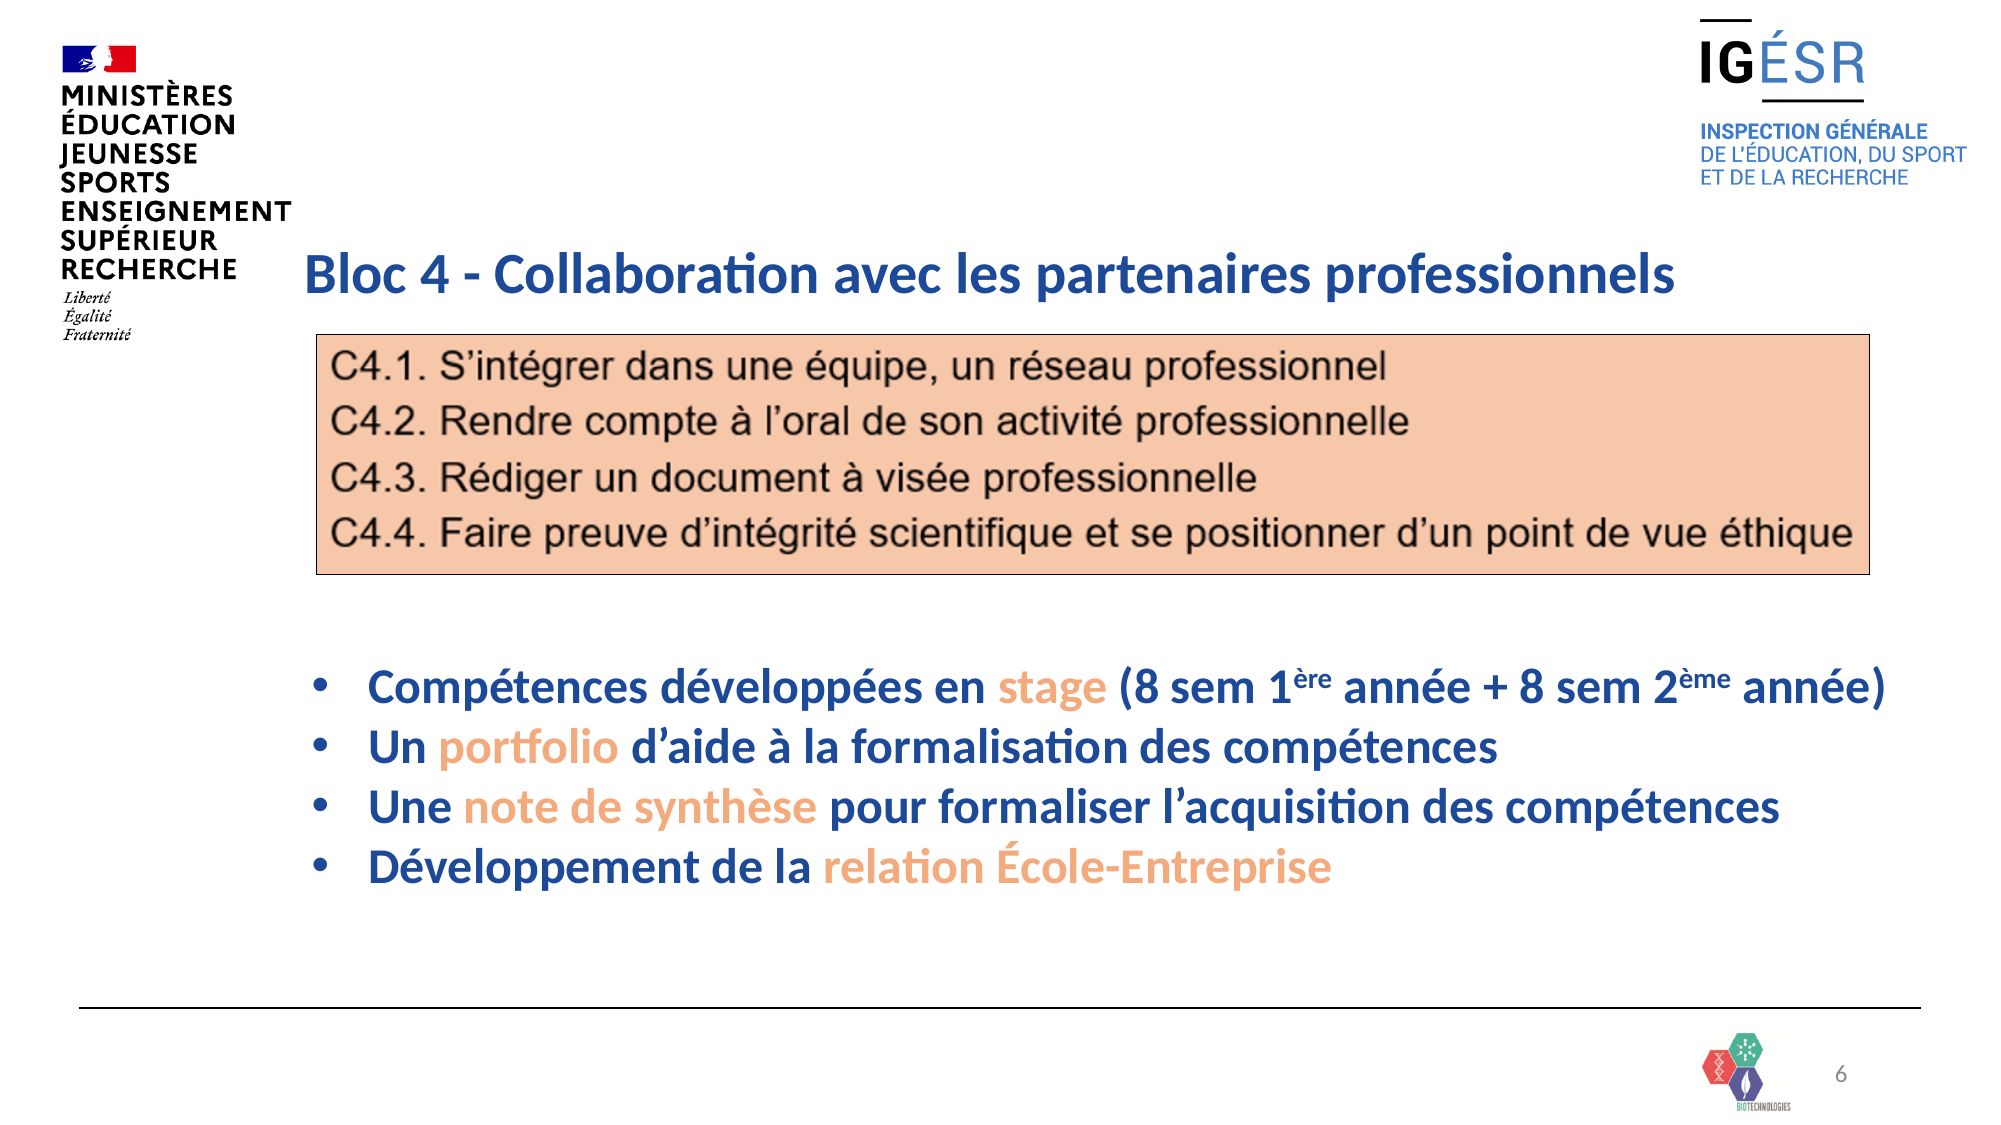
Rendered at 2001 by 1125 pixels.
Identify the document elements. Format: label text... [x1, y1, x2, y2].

picture [1700, 1103, 1792, 1115]
text_box Bloc 4 - Collaboration avec les partenaires professionnels [173, 236, 1732, 365]
slide_number 6 [1412, 1042, 1863, 1103]
picture [1700, 19, 1967, 185]
picture [1700, 1031, 1792, 1042]
picture [36, 19, 1870, 575]
text_box Compétences développées en stage (8 sem 1ère année + 8 sem 2ème année) Un portfolio d’aide à la formalisation des compétences Une note de synthèse pour formaliser l’acquisition des compétences Développement de la relation École-Entreprise [297, 646, 1988, 902]
